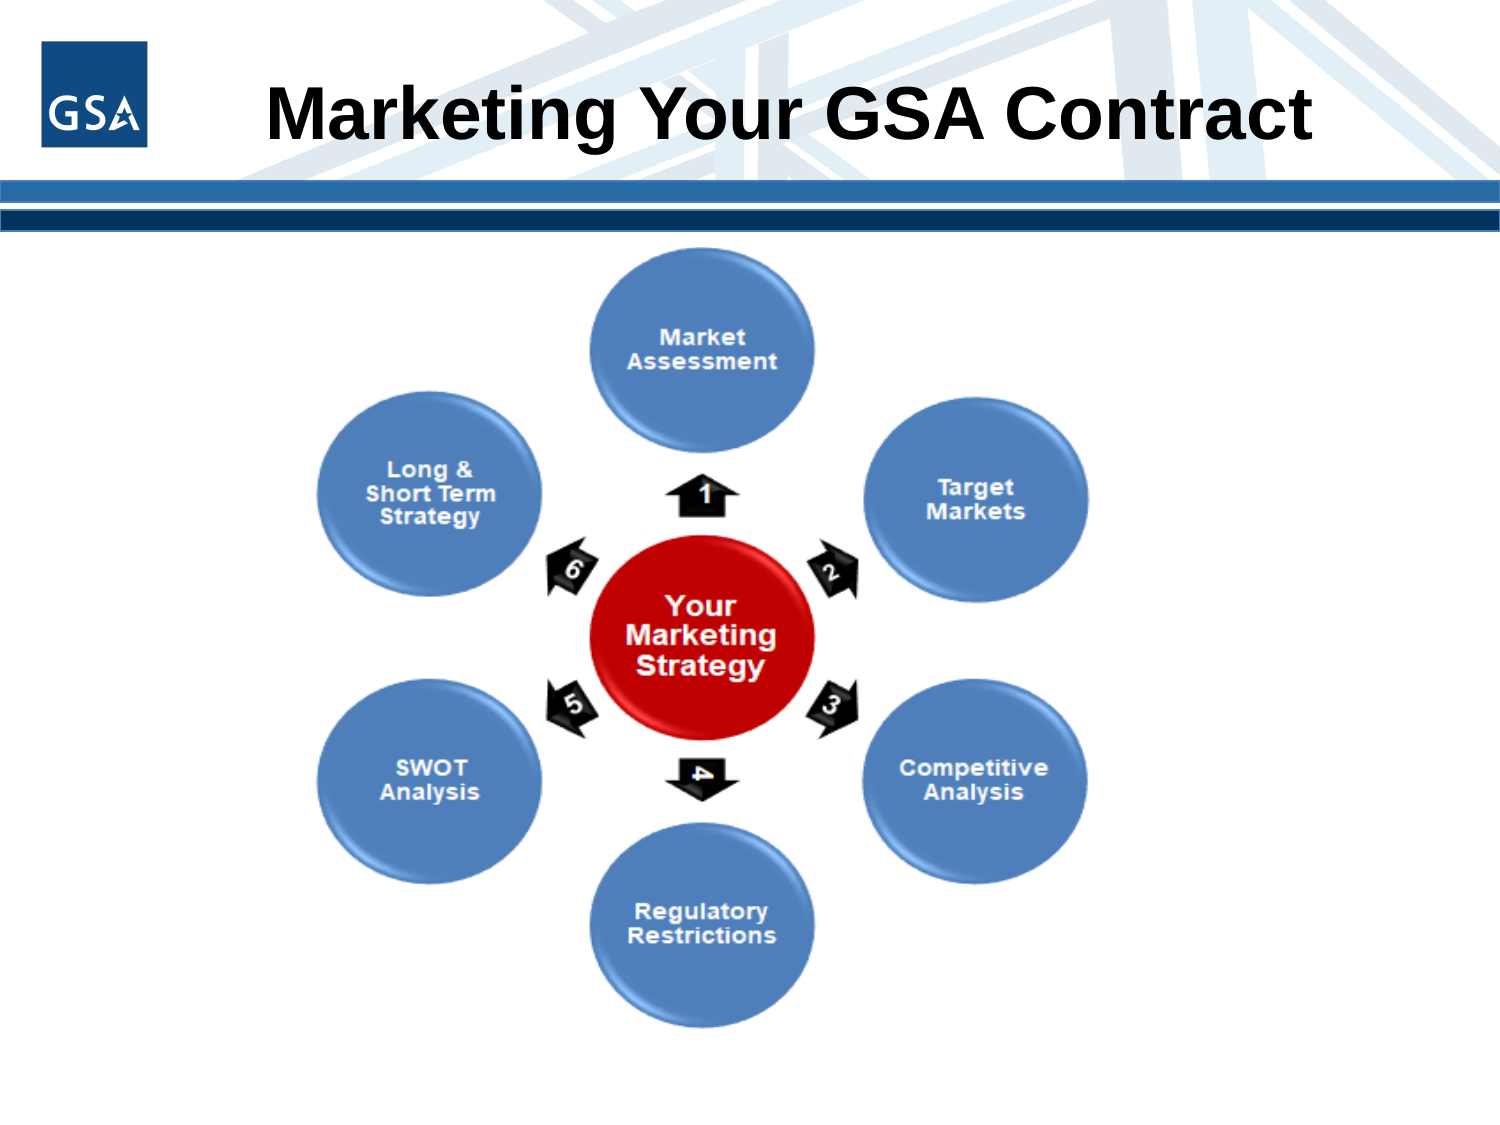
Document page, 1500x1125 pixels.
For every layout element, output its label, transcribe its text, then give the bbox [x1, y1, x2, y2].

text_box Marketing Your GSA Contract [199, 68, 1401, 170]
picture [71, 247, 1429, 1063]
picture [12, 12, 175, 175]
